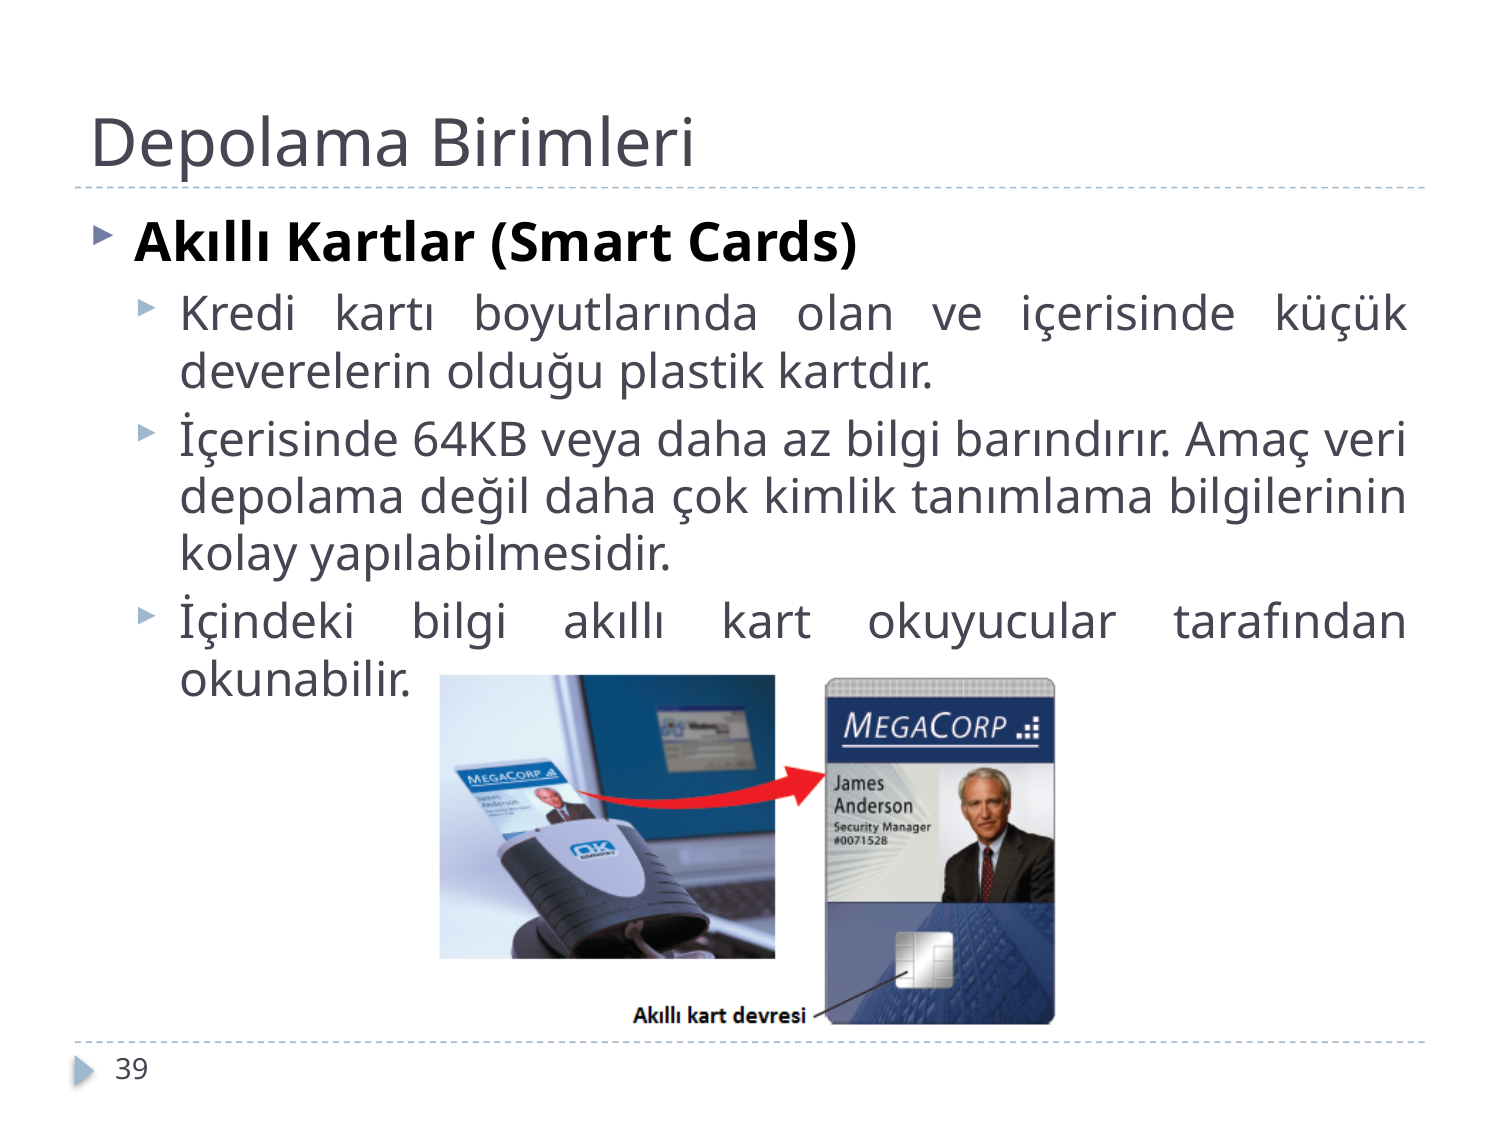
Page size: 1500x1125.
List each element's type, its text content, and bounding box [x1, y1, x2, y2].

picture [437, 668, 1062, 1039]
slide_number 39 [100, 1042, 426, 1103]
title Depolama Birimleri [75, 24, 1425, 188]
list Akıllı Kartlar (Smart Cards) Kredi kartı boyutlarında olan ve içerisinde küçük deverelerin olduğu plastik kartdır. İçerisinde 64KB veya daha az bilgi barındırır. Amaç veri depolama değil daha çok kimlik tanımlama bilgilerinin kolay yapılabilmesidir. İçindeki bilgi akıllı kart okuyucular tarafından okunabilir. [75, 200, 1425, 1010]
